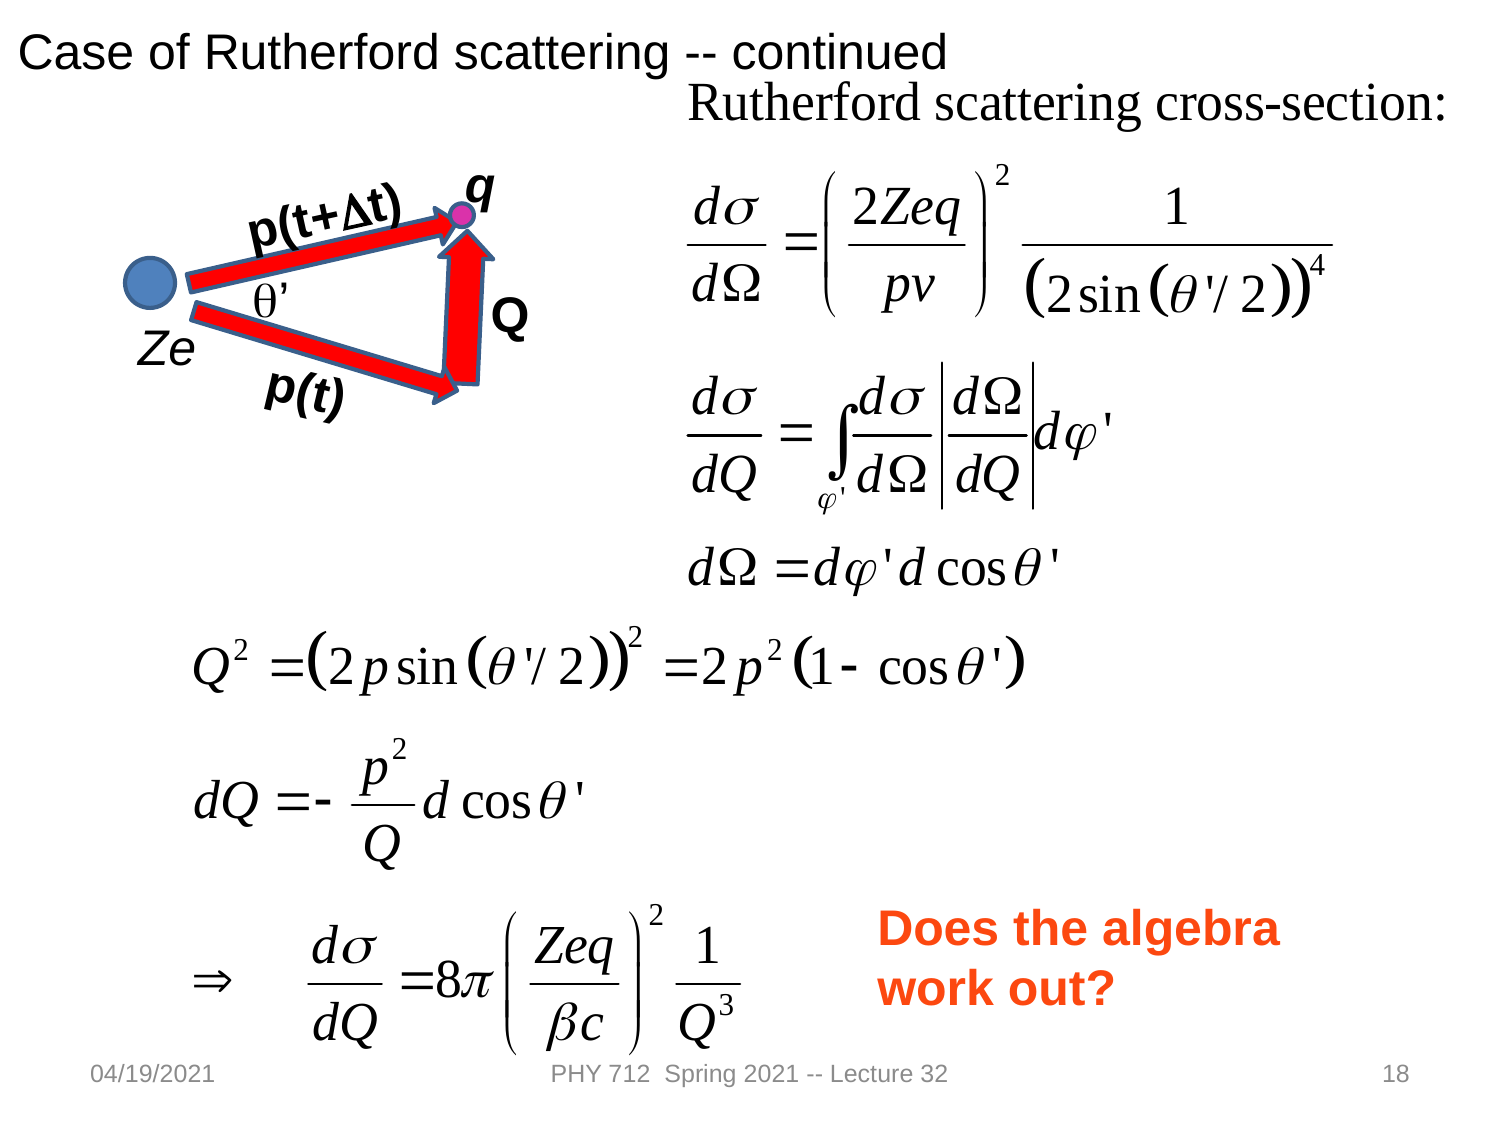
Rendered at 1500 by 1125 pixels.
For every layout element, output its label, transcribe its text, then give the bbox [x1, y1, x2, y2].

text_box Case of Rutherford scattering -- continued [2, 12, 1303, 88]
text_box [185, 611, 1032, 1067]
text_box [678, 72, 1471, 606]
slide_number 18 [1074, 1042, 1425, 1103]
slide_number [75, 1042, 425, 1103]
footer PHY 712 Spring 2021 -- Lecture 32 [512, 1074, 988, 1103]
text_box Does the algebra work out? [1036, 888, 1425, 1024]
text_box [122, 145, 576, 437]
